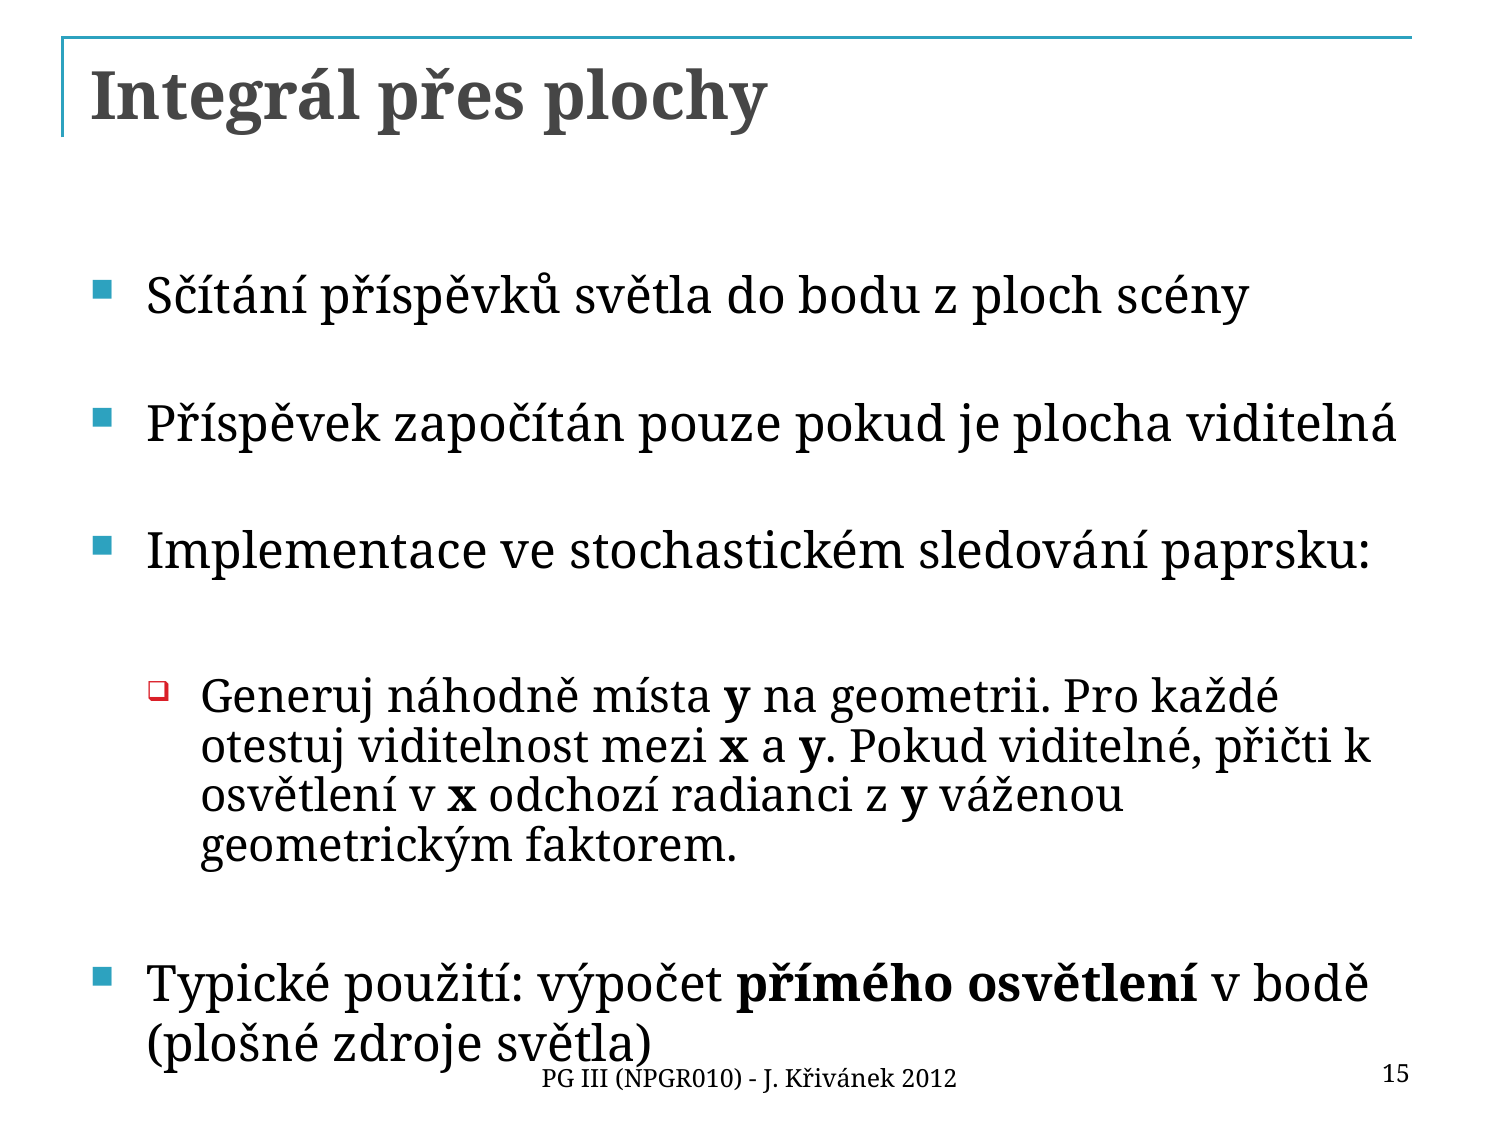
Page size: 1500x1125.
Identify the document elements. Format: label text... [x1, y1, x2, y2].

footer PG III (NPGR010) - J. Křivánek 2012 [512, 1024, 988, 1101]
list Sčítání příspěvků světla do bodu z ploch scény Příspěvek započítán pouze pokud je plocha viditelná Implementace ve stochastickém sledování paprsku: Generuj náhodně místa y na geometrii. Pro každé otestuj viditelnost mezi x a y. Pokud viditelné, přičti k osvětlení v x odchozí radianci z y váženou geometrickým faktorem. Typické použití: výpočet přímého osvětlení v bodě (plošné zdroje světla) [74, 262, 1426, 1036]
title Integrál přes plochy [74, 45, 1426, 233]
slide_number 15 [1074, 1023, 1426, 1100]
